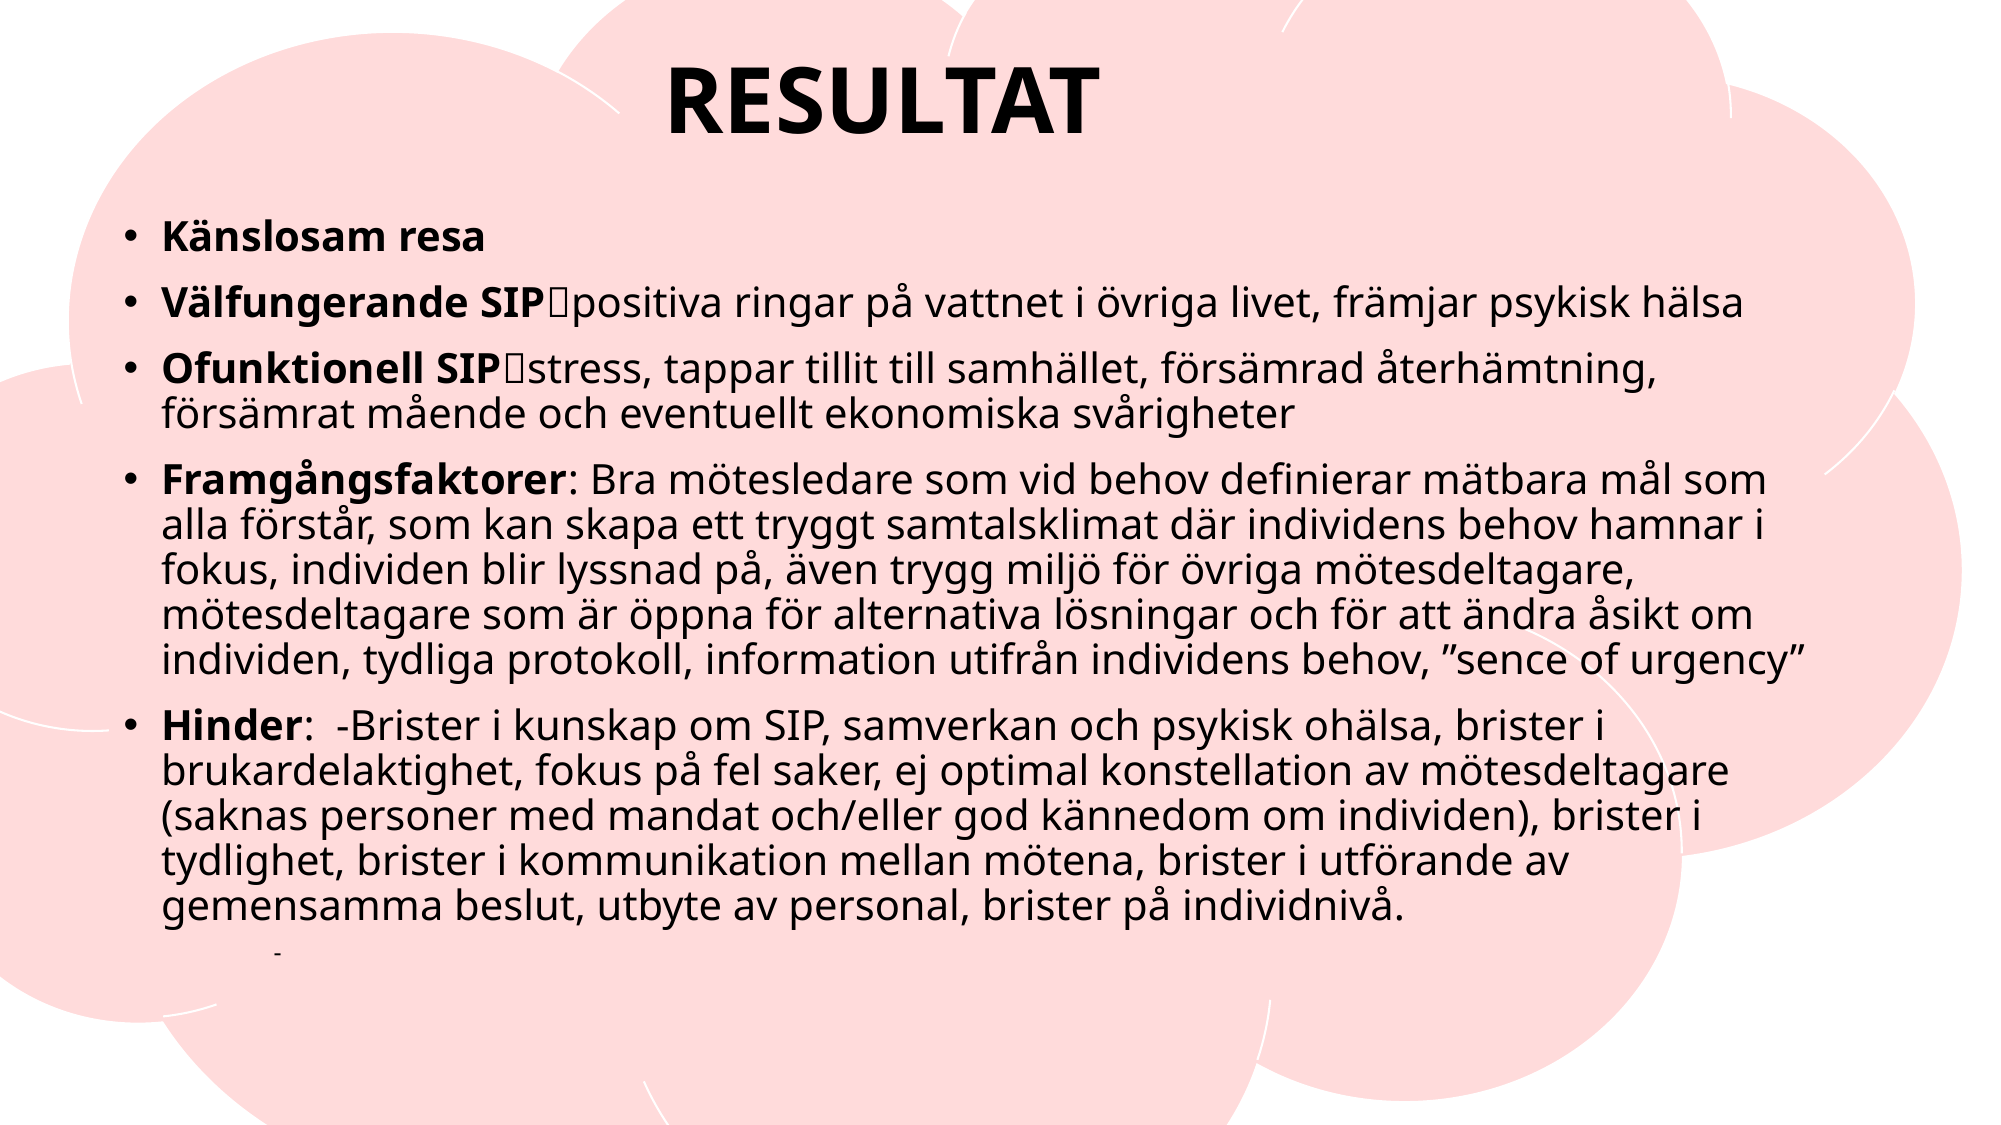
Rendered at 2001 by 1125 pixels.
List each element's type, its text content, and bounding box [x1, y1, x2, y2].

title RESULTAT [20, 0, 1746, 257]
text_box [0, 257, 1637, 1125]
list Känslosam resa Välfungerande SIPpositiva ringar på vattnet i övriga livet, främjar psykisk hälsa Ofunktionell SIPstress, tappar tillit till samhället, försämrad återhämtning, försämrat mående och eventuellt ekonomiska svårigheter Framgångsfaktorer: Bra mötesledare som vid behov definierar mätbara mål som alla förstår, som kan skapa ett tryggt samtalsklimat där individens behov hamnar i fokus, individen blir lyssnad på, även trygg miljö för övriga mötesdeltagare, mötesdeltagare som är öppna för alternativa lösningar och för att ändra åsikt om individen, tydliga protokoll, information utifrån individens behov, ”sence of urgency” Hinder: -Brister i kunskap om SIP, samverkan och psykisk ohälsa, brister i brukardelaktighet, fokus på fel saker, ej optimal konstellation av mötesdeltagare (saknas personer med mandat och/eller god kännedom om individen), brister i tydlighet, brister i kommunikation mellan mötena, brister i utförande av gemensamma beslut, utbyte av personal, brister på individnivå. - [108, 208, 1834, 994]
text_box [1746, 87, 1964, 803]
